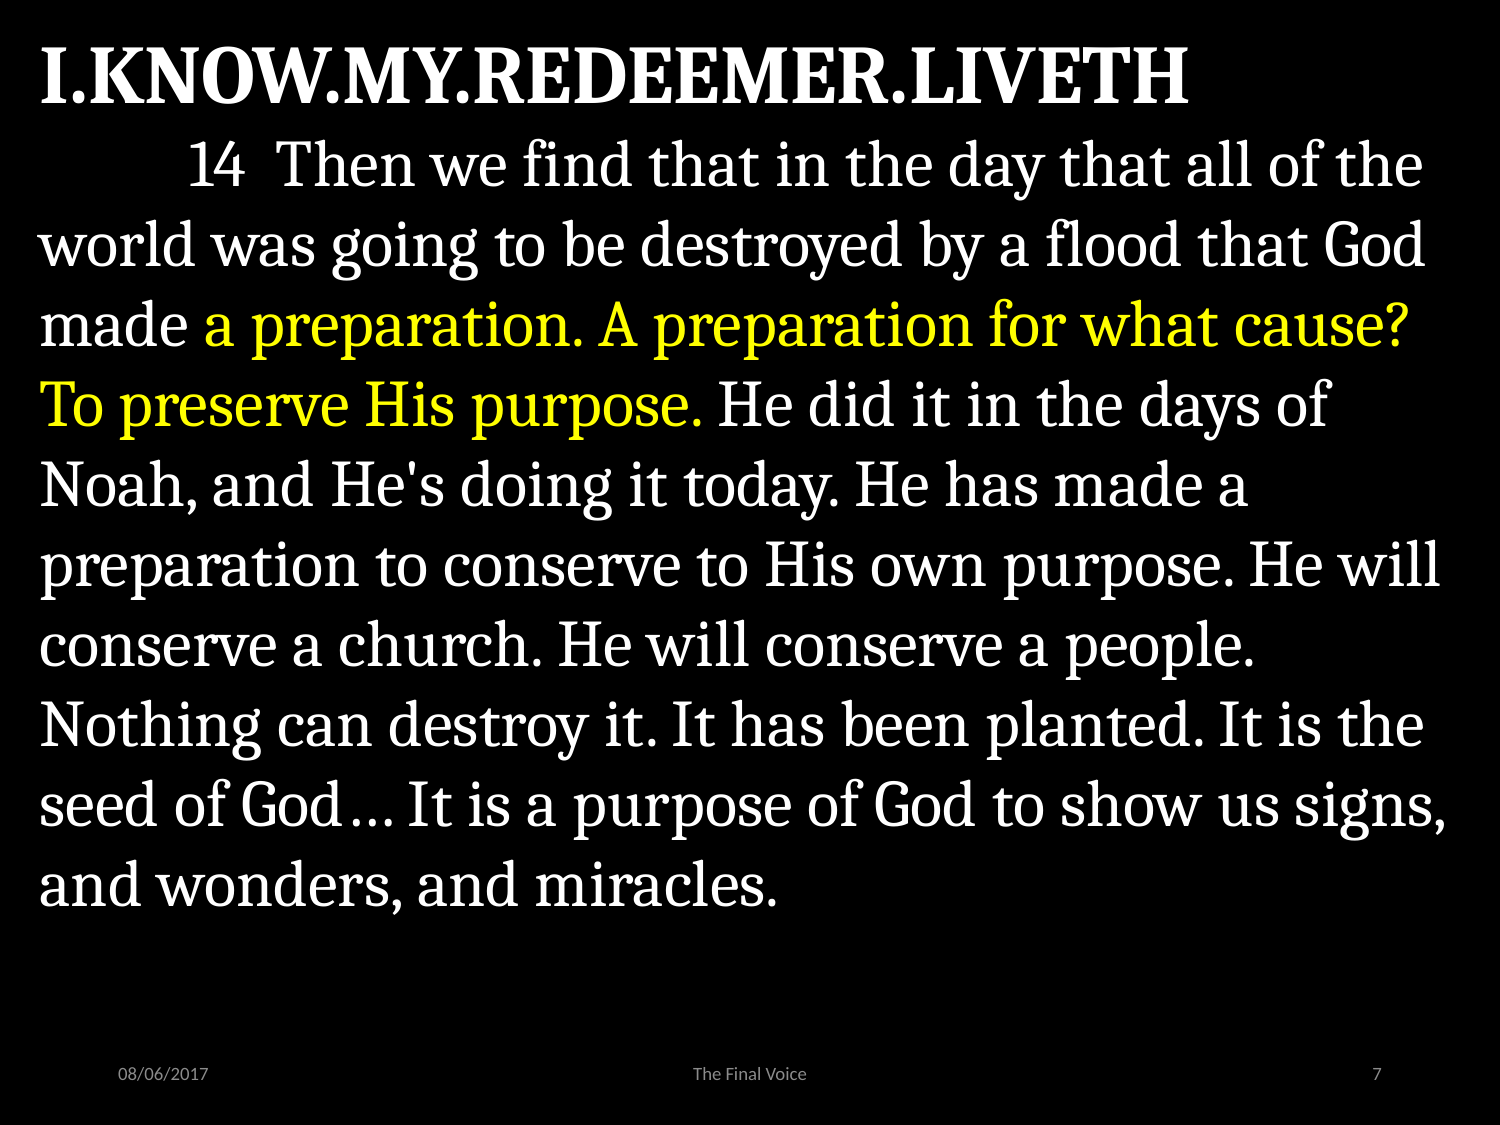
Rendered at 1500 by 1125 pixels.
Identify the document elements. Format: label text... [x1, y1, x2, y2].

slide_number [103, 1042, 441, 1103]
slide_number 7 [1059, 1042, 1397, 1103]
footer The Final Voice [496, 1042, 1004, 1103]
text_box I.KNOW.MY.REDEEMER.LIVETH 14 Then we find that in the day that all of the world was going to be destroyed by a flood that God made a preparation. A preparation for what cause? To preserve His purpose. He did it in the days of Noah, and He's doing it today. He has made a preparation to conserve to His own purpose. He will conserve a church. He will conserve a people. Nothing can destroy it. It has been planted. It is the seed of God… It is a purpose of God to show us signs, and wonders, and miracles. [24, 12, 1463, 927]
